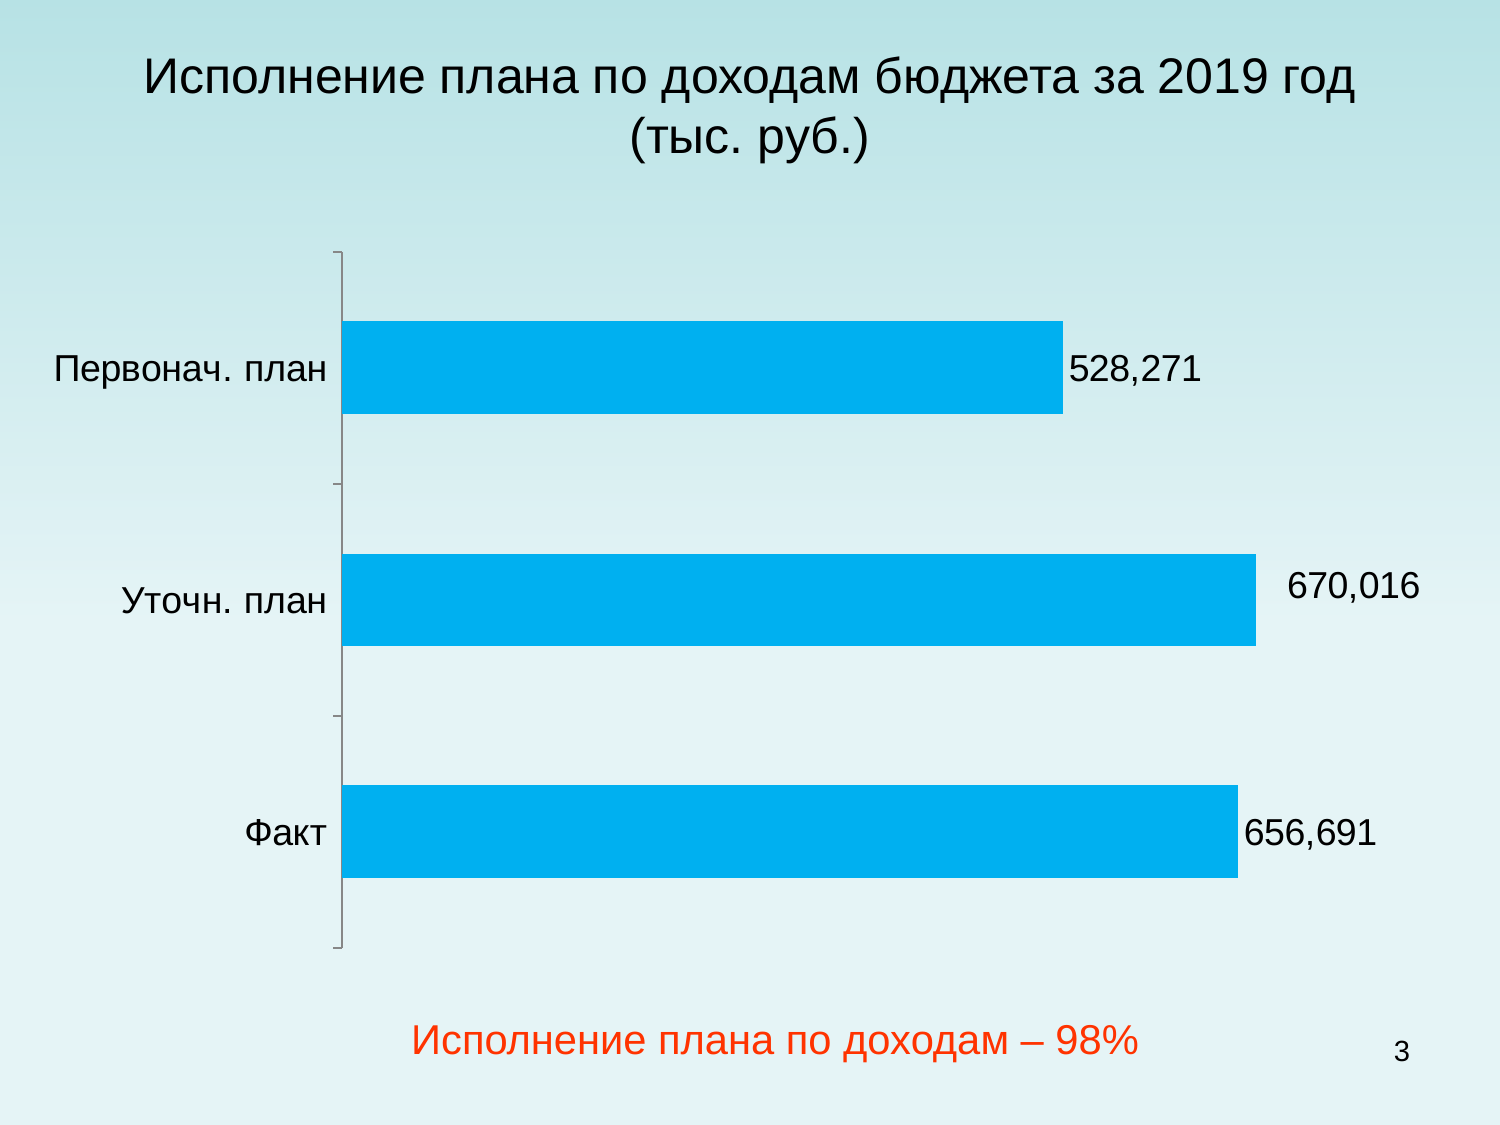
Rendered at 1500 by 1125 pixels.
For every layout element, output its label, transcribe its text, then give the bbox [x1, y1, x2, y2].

chart [24, 237, 1463, 963]
slide_number 3 [1074, 1024, 1425, 1103]
text_box Исполнение плана по доходам – 98% [324, 1012, 1225, 1063]
title Исполнение плана по доходам бюджета за 2019 год (тыс. руб.) [75, 45, 1425, 163]
